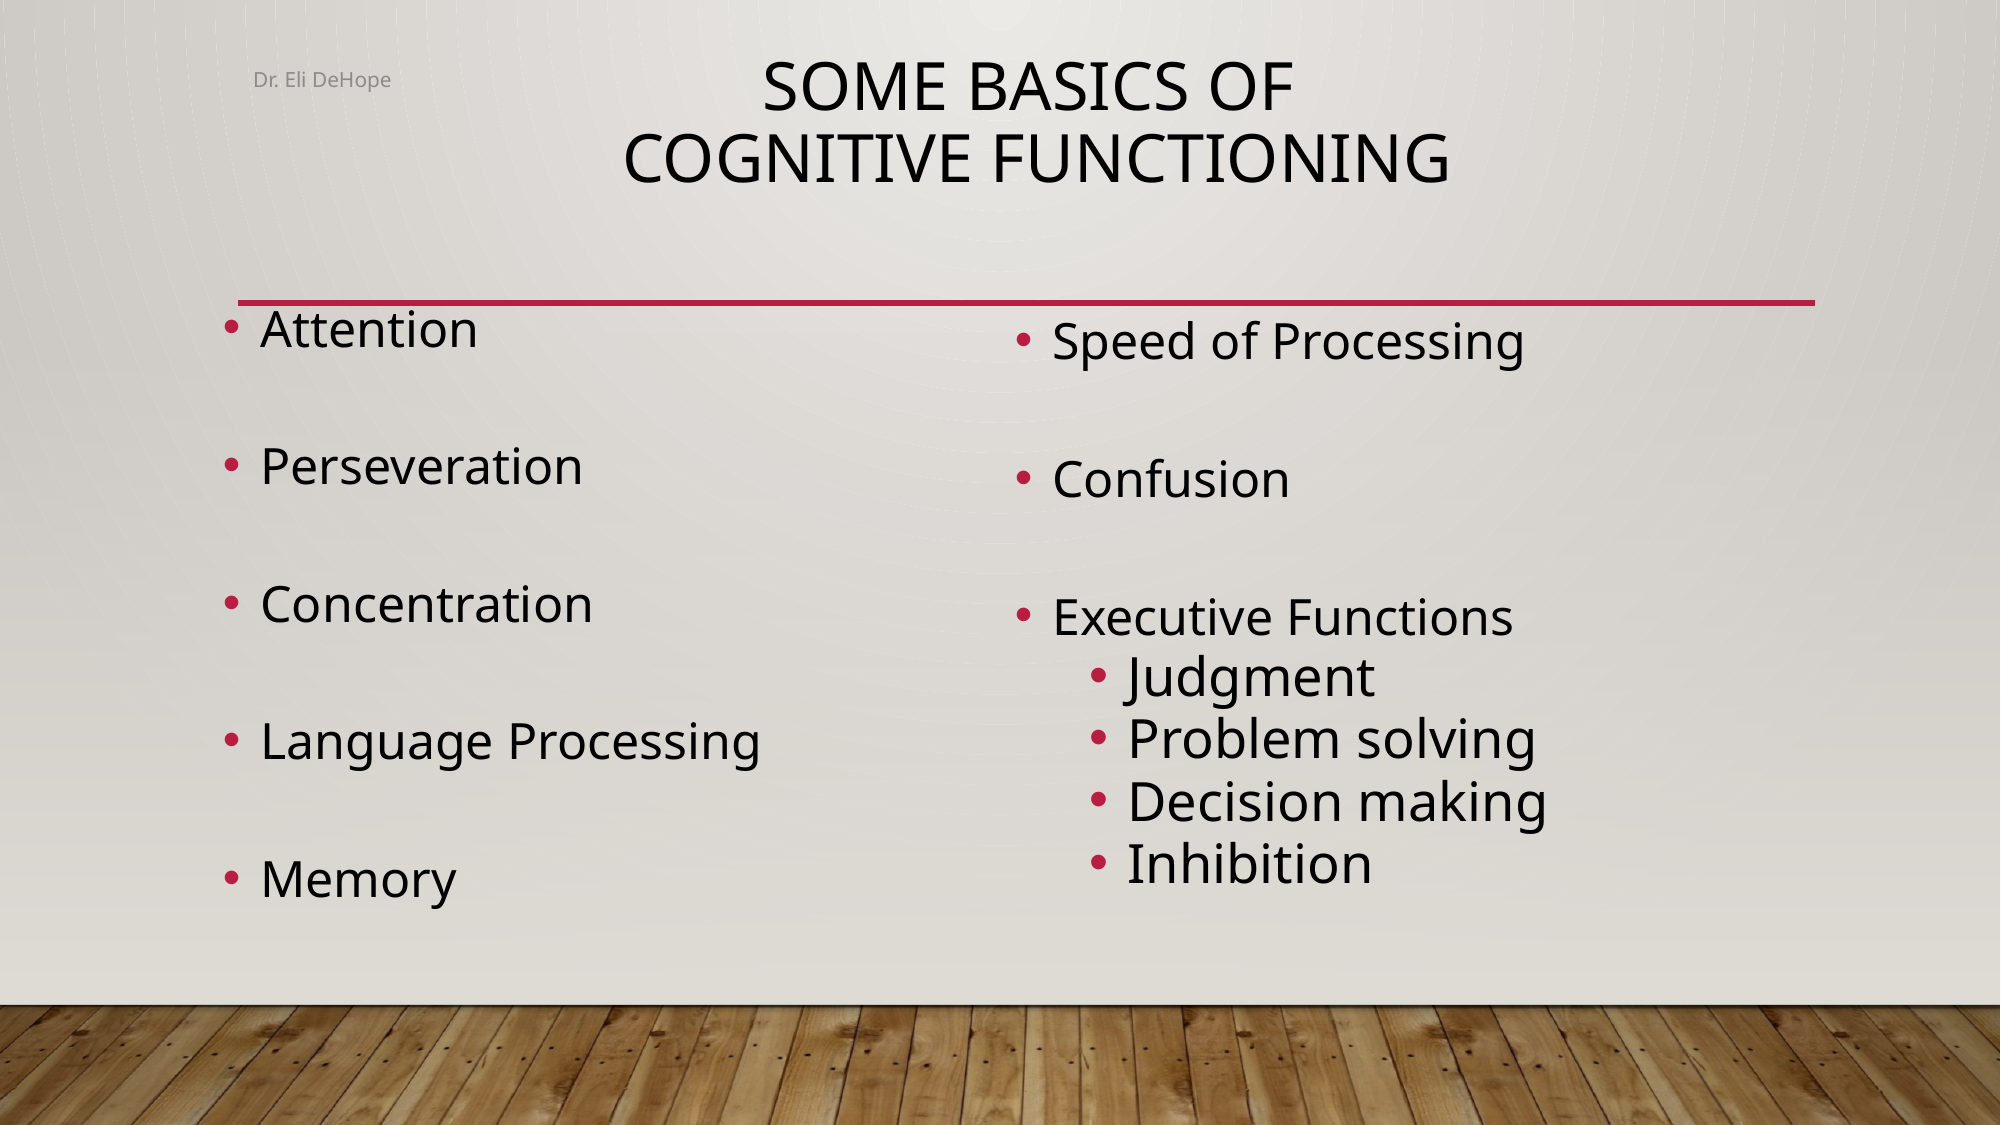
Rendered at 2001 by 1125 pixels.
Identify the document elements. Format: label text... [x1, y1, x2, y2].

list Attention Perseveration Concentration Language Processing Memory [207, 301, 987, 1075]
list Speed of Processing Confusion Executive Functions Judgment Problem solving Decision making Inhibition [999, 313, 1835, 1088]
footer Dr. Eli DeHope [238, 54, 1213, 105]
title SOME BASICS of cognitive functioning [359, 45, 1716, 233]
picture [0, 1005, 2000, 1125]
